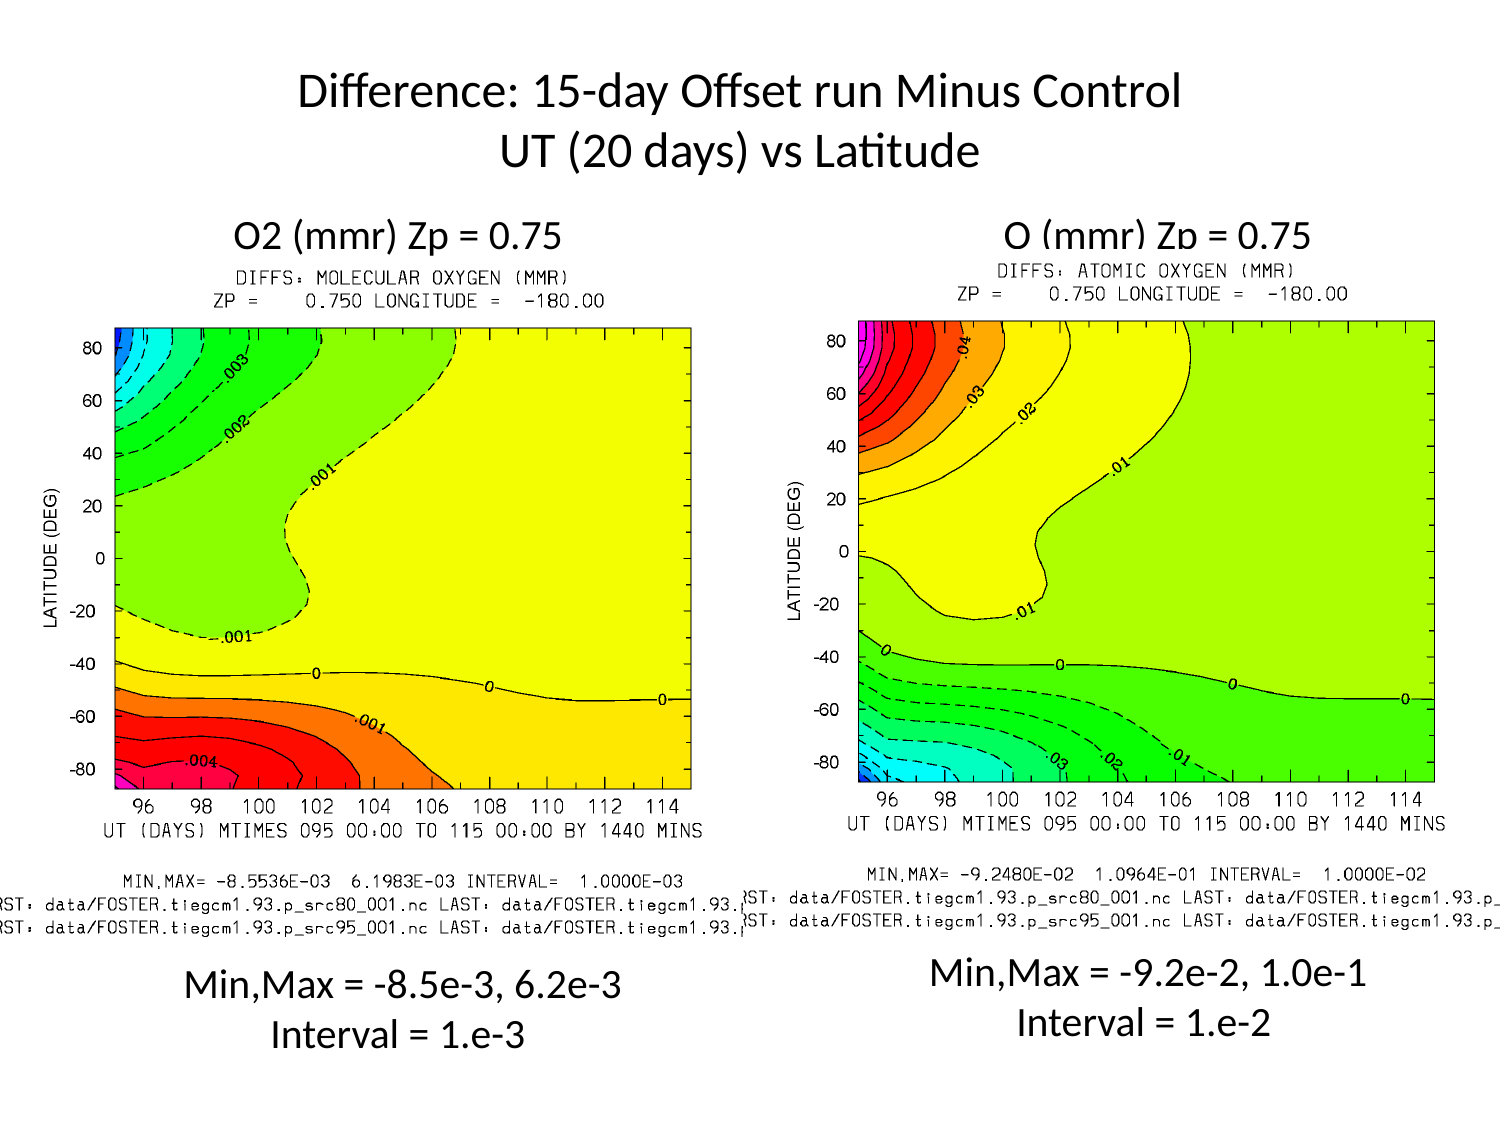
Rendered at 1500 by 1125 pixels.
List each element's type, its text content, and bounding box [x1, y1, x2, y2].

text_box O (mmr) Zp = 0.75 [988, 200, 1328, 248]
text_box Difference: 15-day Offset run Minus Control UT (20 days) vs Latitude [282, 49, 1198, 185]
picture [0, 249, 1500, 963]
text_box Min,Max = -8.5e-3, 6.2e-3 Interval = 1.e-3 [168, 971, 638, 1065]
text_box Min,Max = -9.2e-2, 1.0e-1 Interval = 1.e-2 [914, 964, 1383, 1053]
text_box O2 (mmr) Zp = 0.75 [218, 200, 579, 255]
